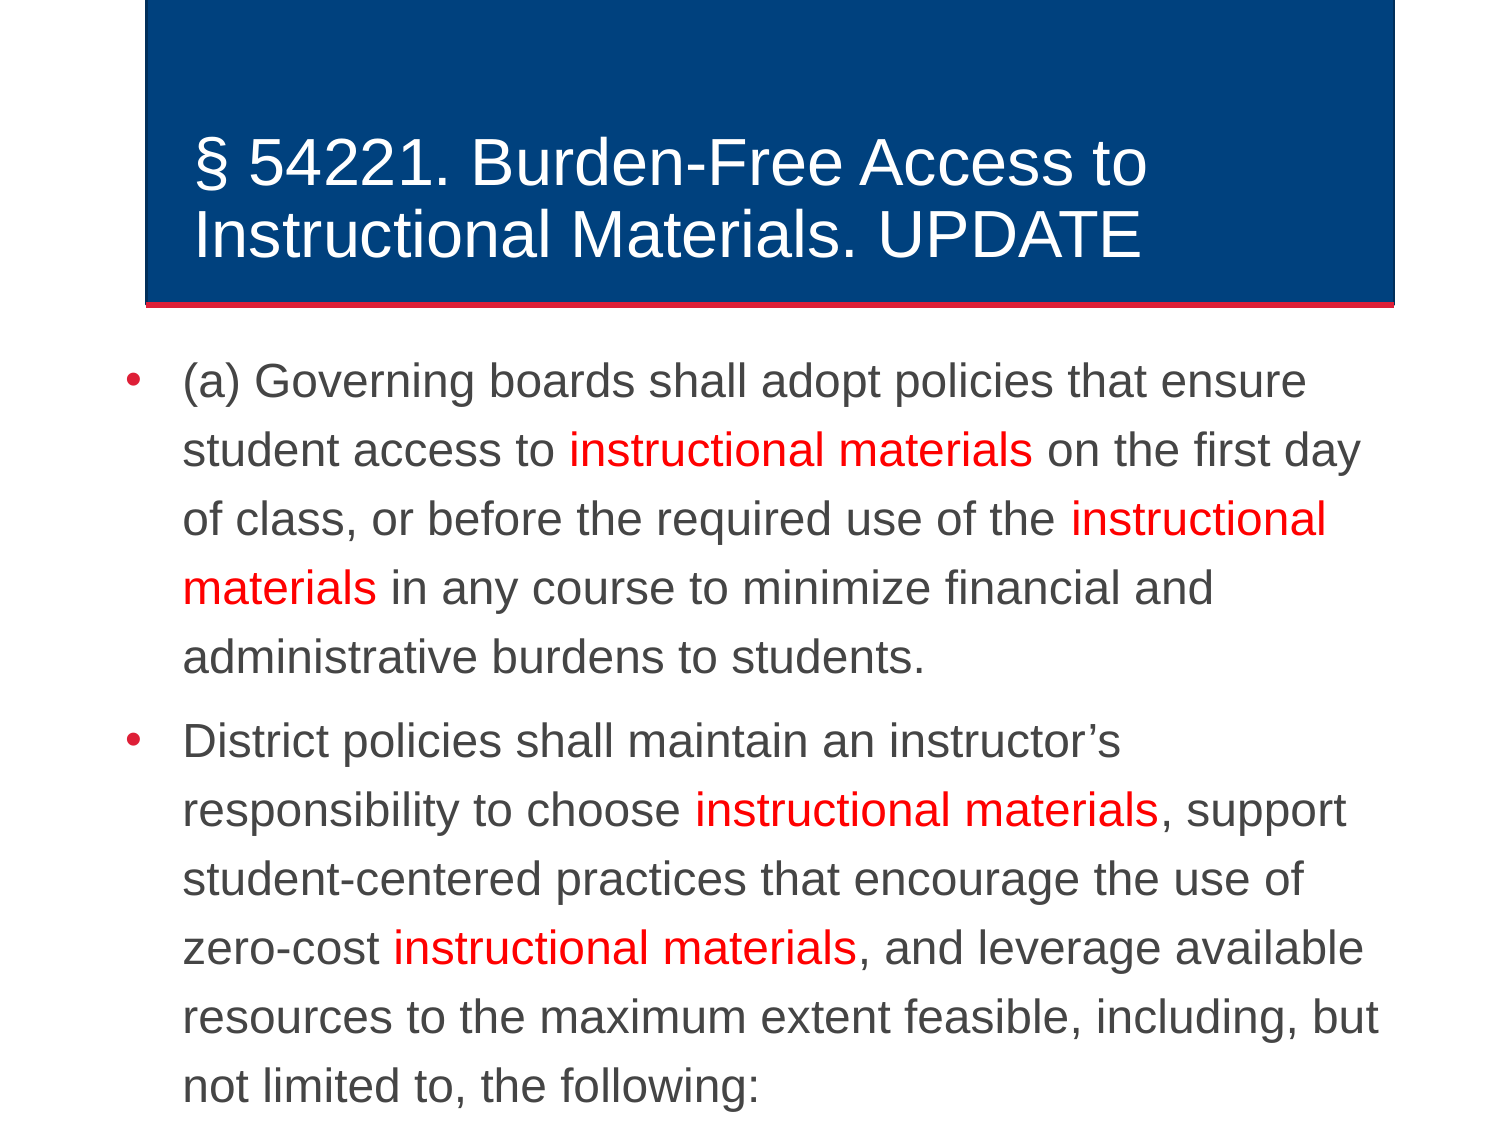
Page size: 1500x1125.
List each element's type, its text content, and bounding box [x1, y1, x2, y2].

list (a) Governing boards shall adopt policies that ensure student access to instructional materials on the first day of class, or before the required use of the instructional materials in any course to minimize financial and administrative burdens to students. District policies shall maintain an instructor’s responsibility to choose instructional materials, support student-centered practices that encourage the use of zero-cost instructional materials, and leverage available resources to the maximum extent feasible, including, but not limited to, the following: [92, 330, 1427, 1125]
title § 54221. Burden-Free Access to Instructional Materials. UPDATE [178, 132, 1361, 280]
